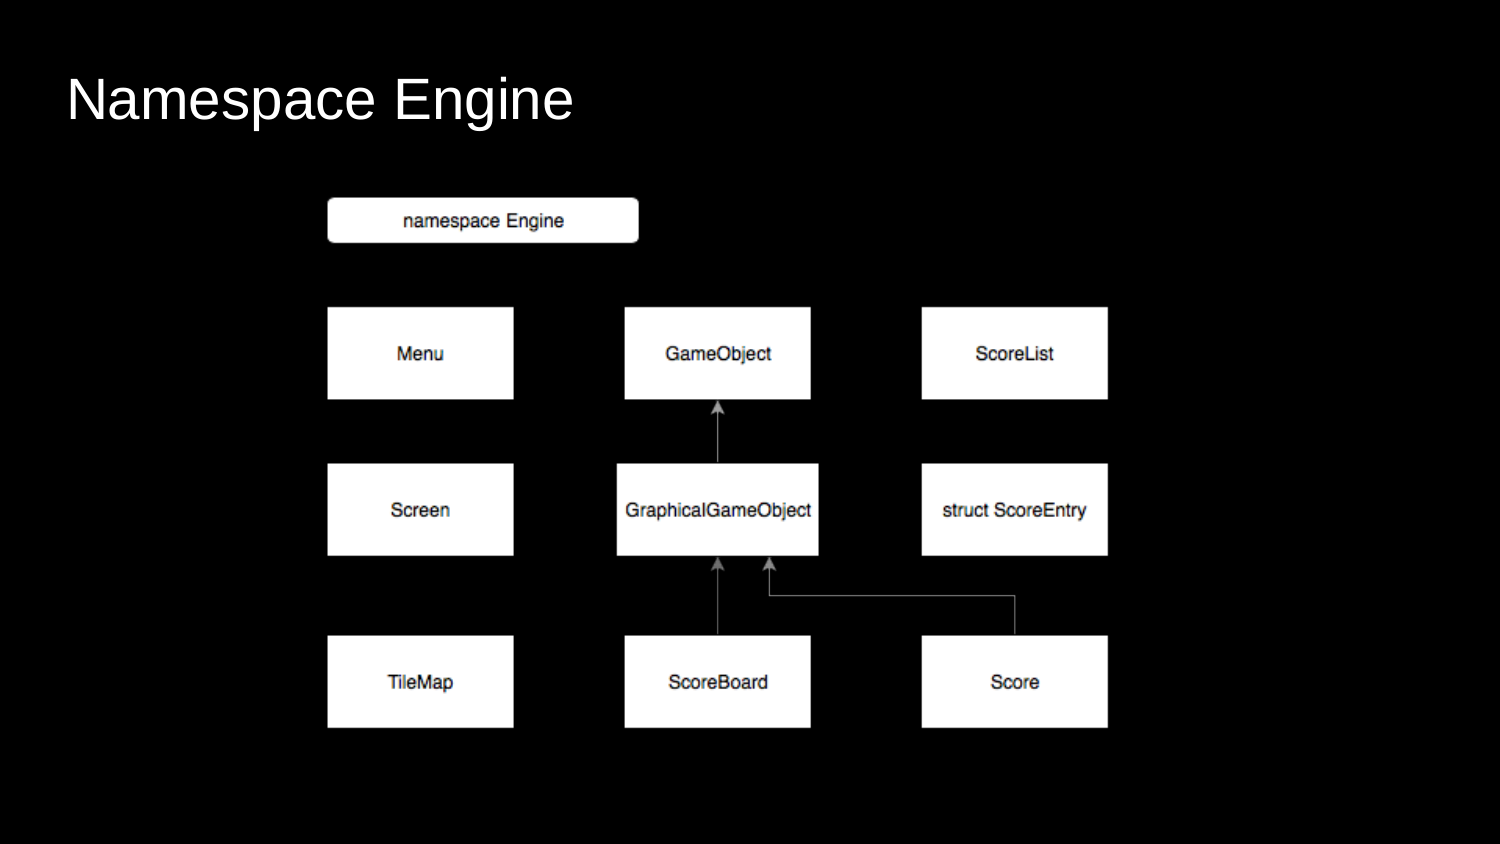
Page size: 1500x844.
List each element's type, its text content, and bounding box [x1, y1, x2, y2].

picture [295, 165, 1141, 761]
title Namespace Engine [51, 46, 1449, 141]
